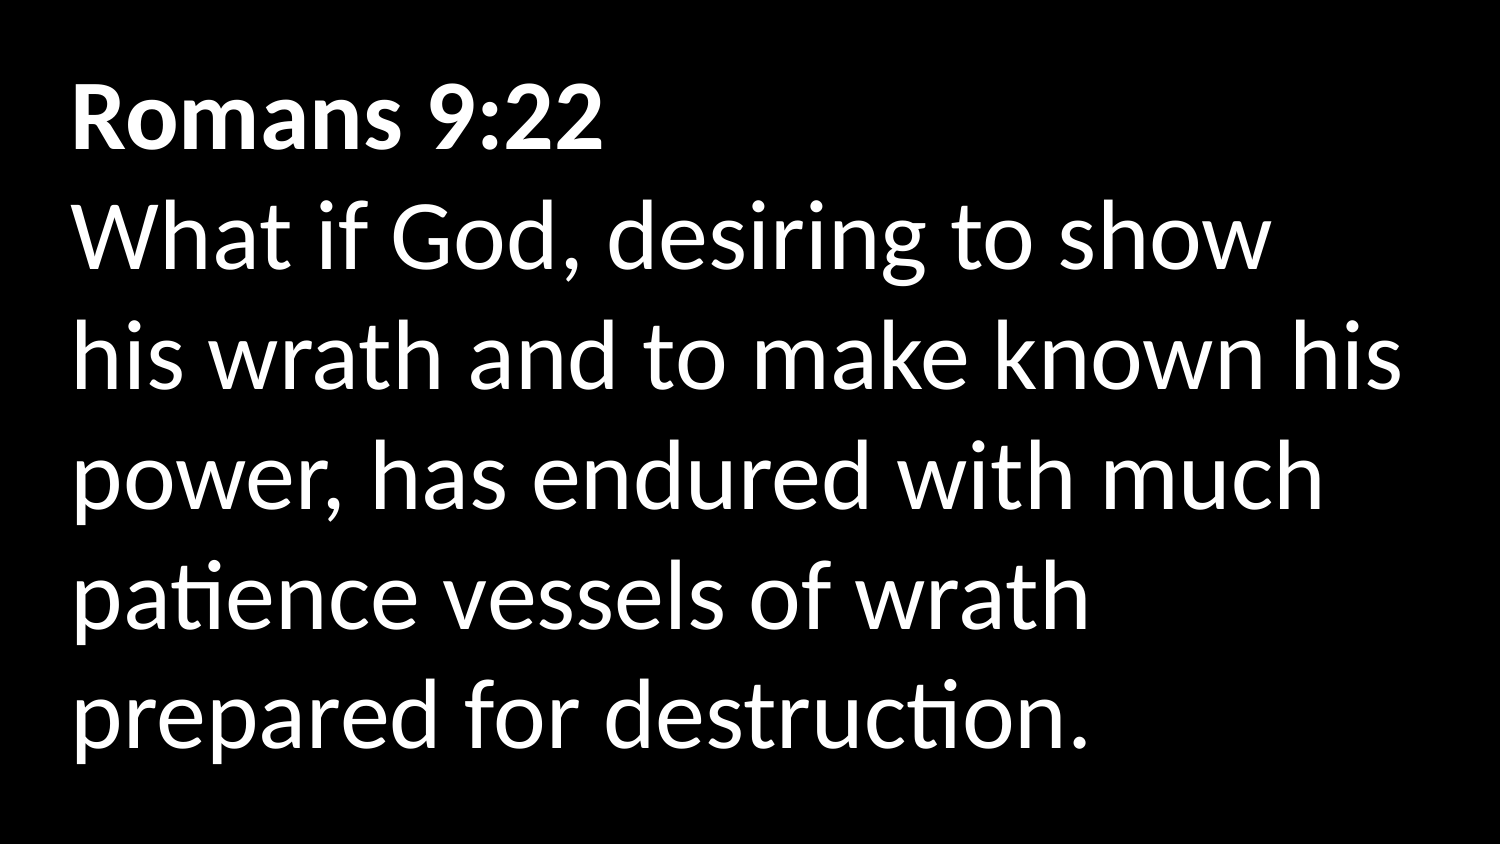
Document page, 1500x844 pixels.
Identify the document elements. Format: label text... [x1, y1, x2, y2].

text_box Romans 9:22 What if God, desiring to show his wrath and to make known his power, has endured with much patience vessels of wrath prepared for destruction. [55, 41, 1464, 844]
